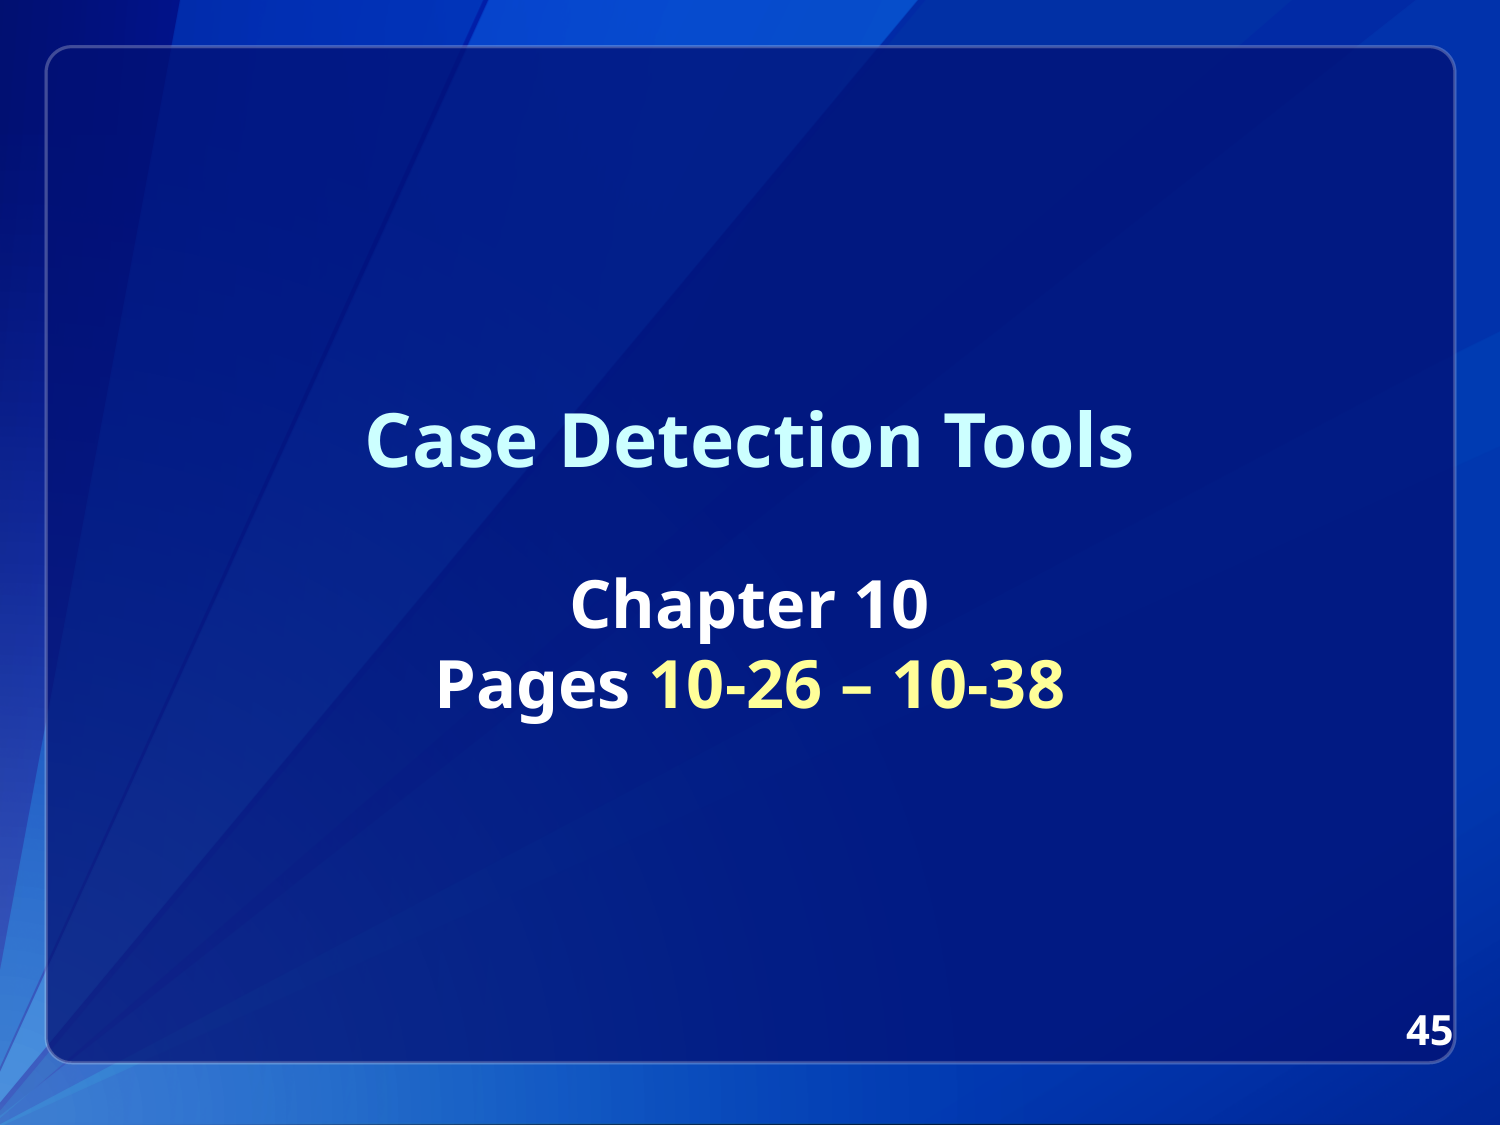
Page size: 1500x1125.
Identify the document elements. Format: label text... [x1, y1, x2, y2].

text_box Chapter 10 Pages 10-26 – 10-38 [374, 554, 1125, 729]
title Case Detection Tools [75, 369, 1425, 490]
picture [0, 0, 1500, 1125]
